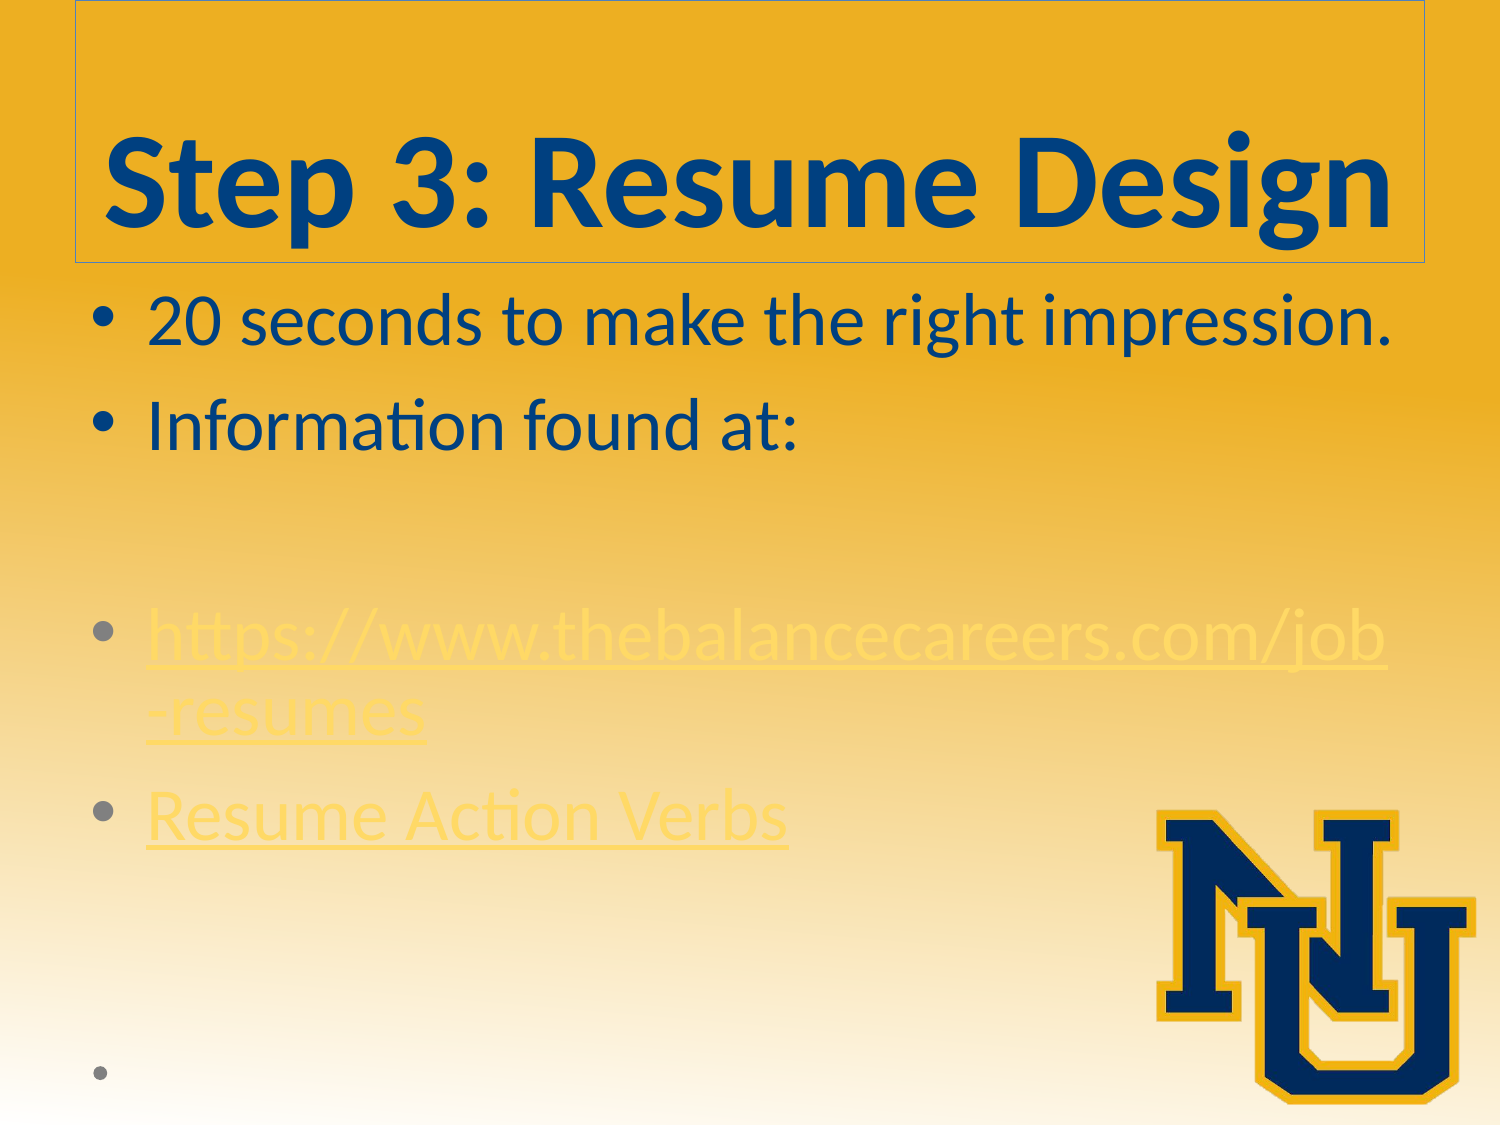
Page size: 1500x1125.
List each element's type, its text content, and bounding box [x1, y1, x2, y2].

title Step 3: Resume Design [75, 0, 1425, 262]
list 20 seconds to make the right impression. Information found at: https://www.thebalancecareers.com/job-resumes Resume Action Verbs [75, 262, 1425, 1005]
picture [1149, 805, 1481, 1108]
